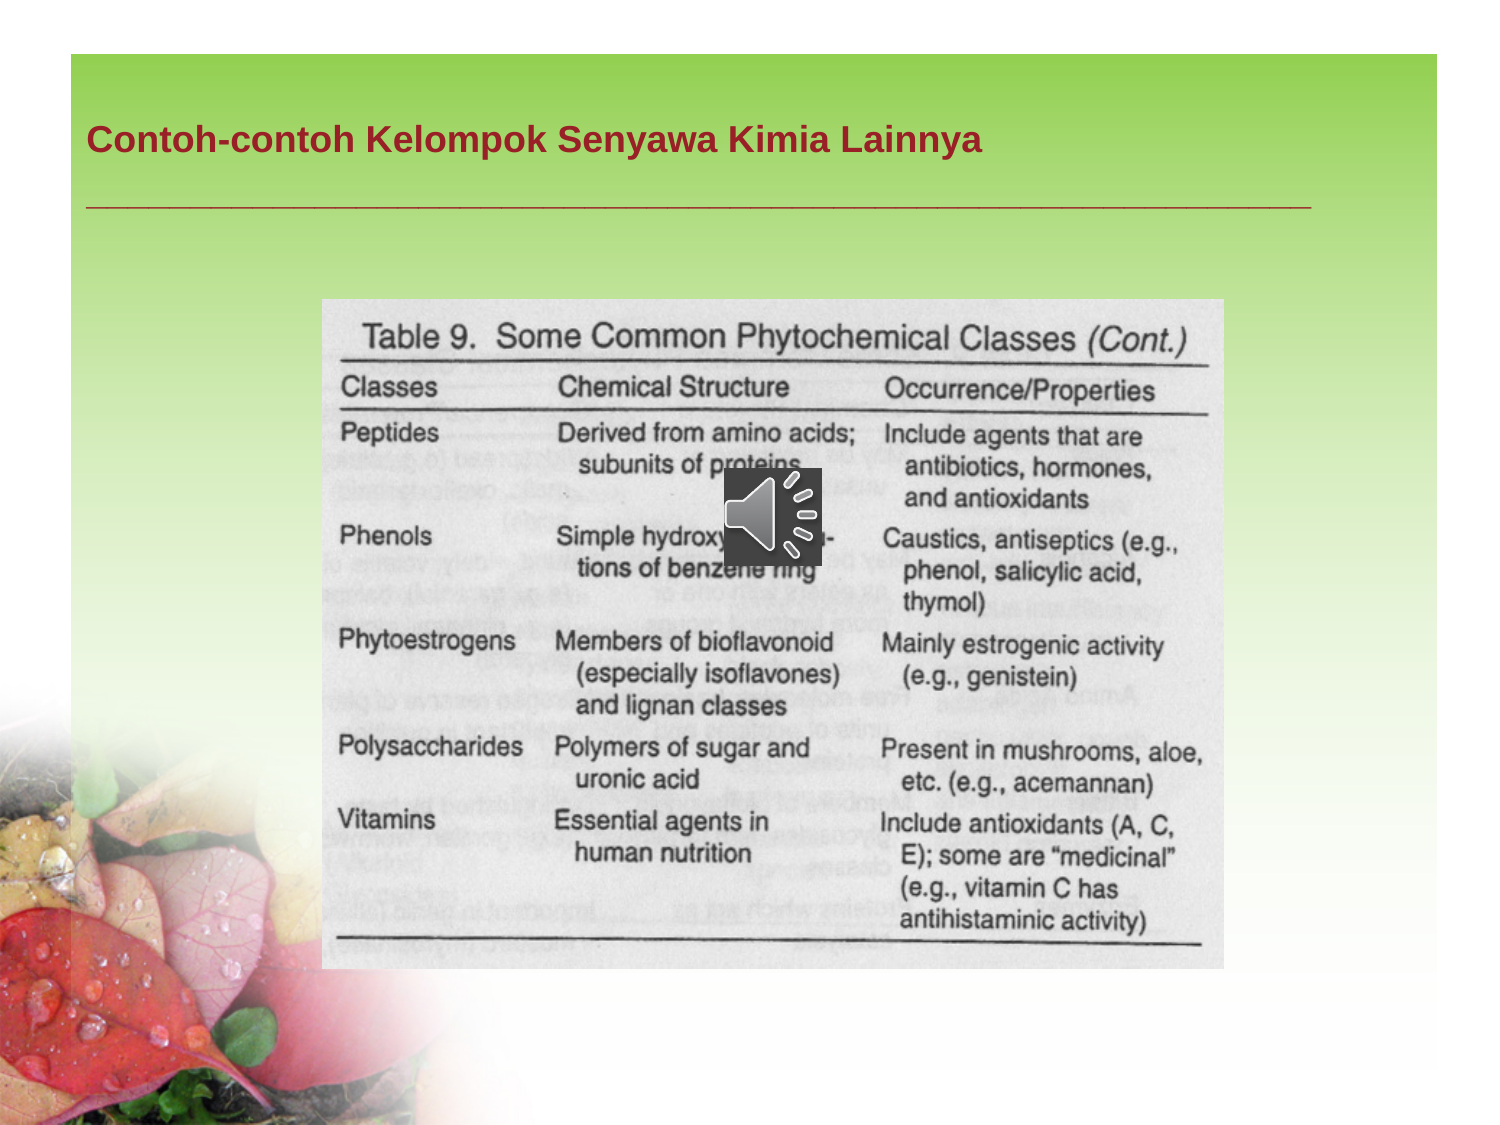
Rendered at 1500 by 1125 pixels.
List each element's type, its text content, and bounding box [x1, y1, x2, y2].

text_box Contoh-contoh Kelompok Senyawa Kimia Lainnya ___________________________________________________________ [71, 54, 1437, 1080]
picture [0, 107, 1360, 1125]
picture [322, 299, 1224, 969]
